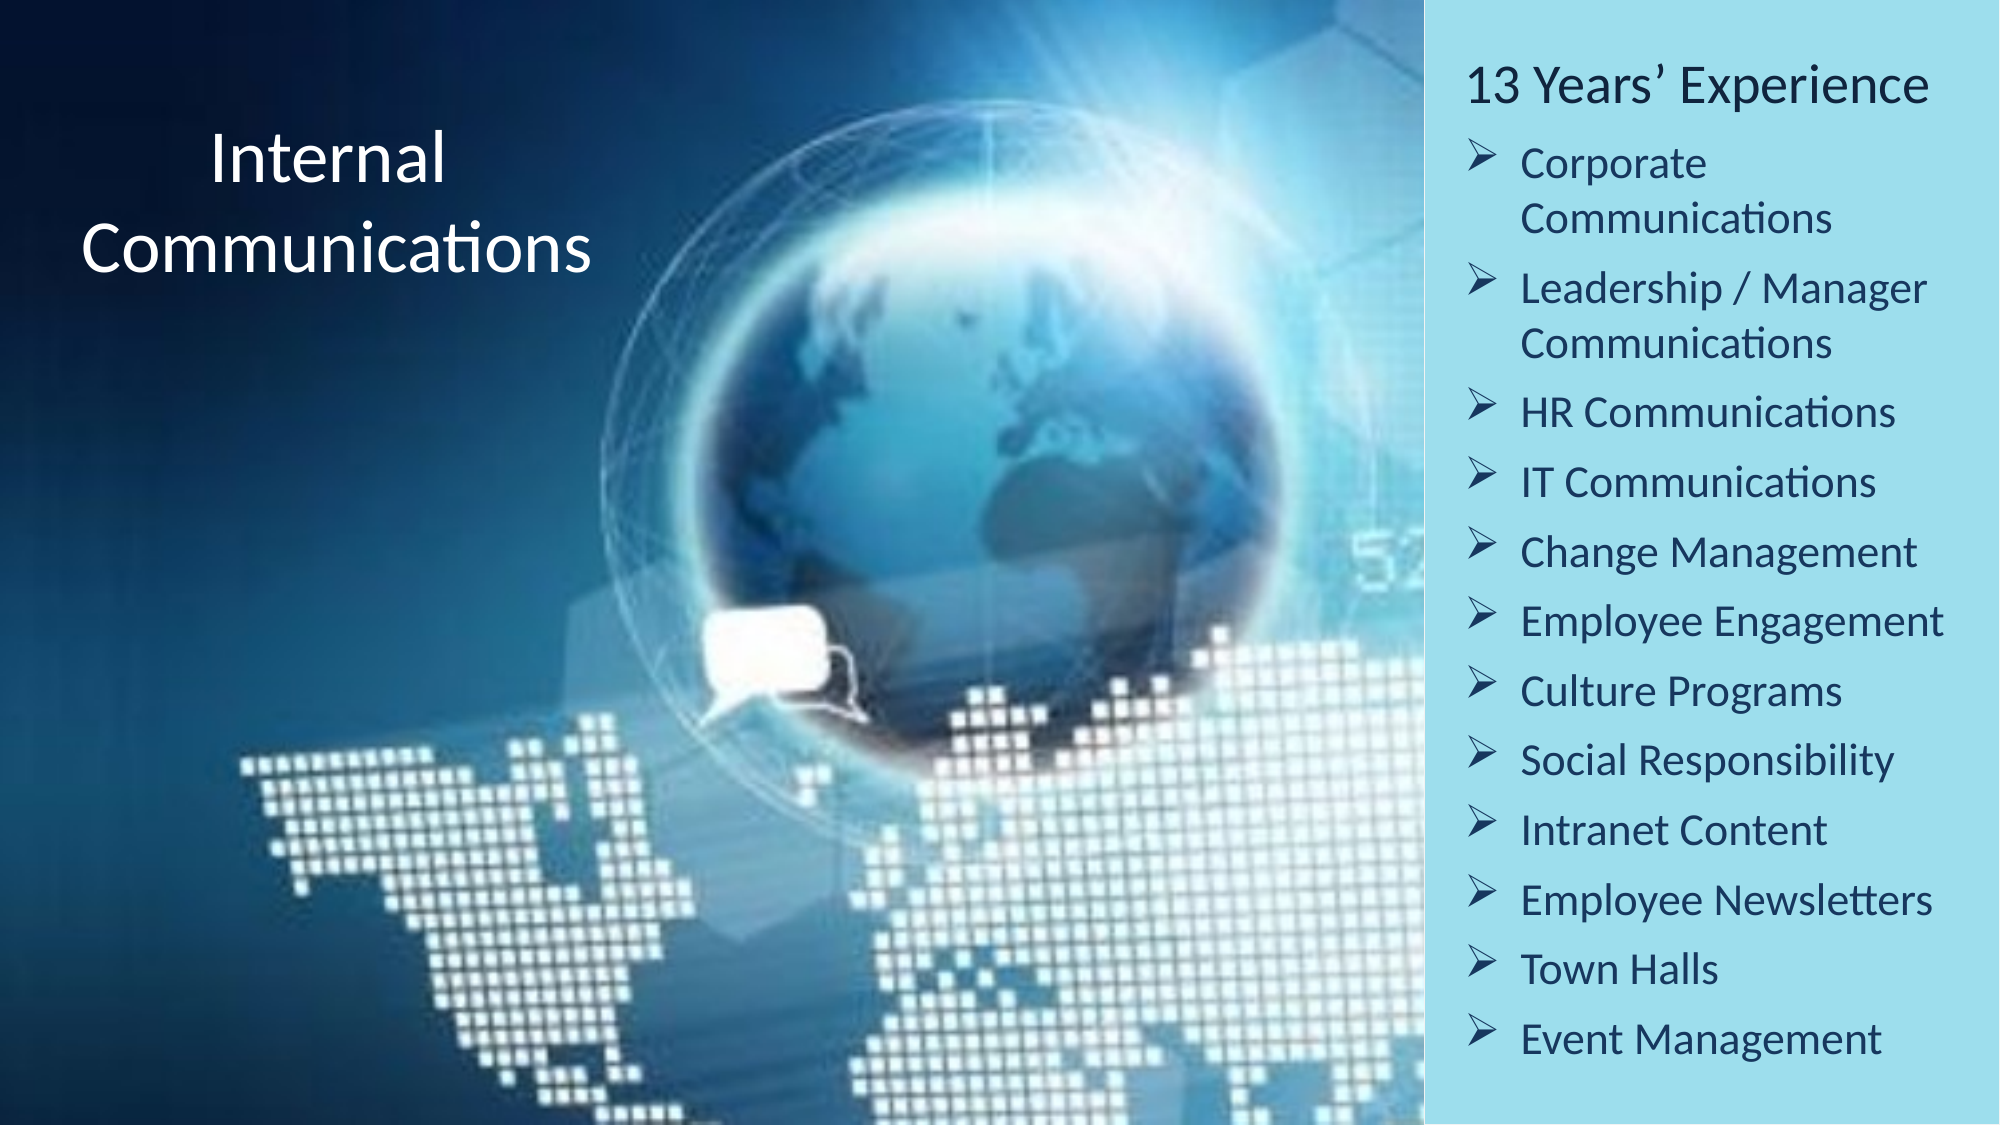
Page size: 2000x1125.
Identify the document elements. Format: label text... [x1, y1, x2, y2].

text_box [1439, 0, 2000, 1125]
text_box 13 Years’ Experience Corporate Communications Leadership / Manager Communications HR Communications IT Communications Change Management Employee Engagement Culture Programs Social Responsibility Intranet Content Employee Newsletters Town Halls Event Management [1449, 39, 1975, 1071]
picture [0, 0, 1438, 1125]
